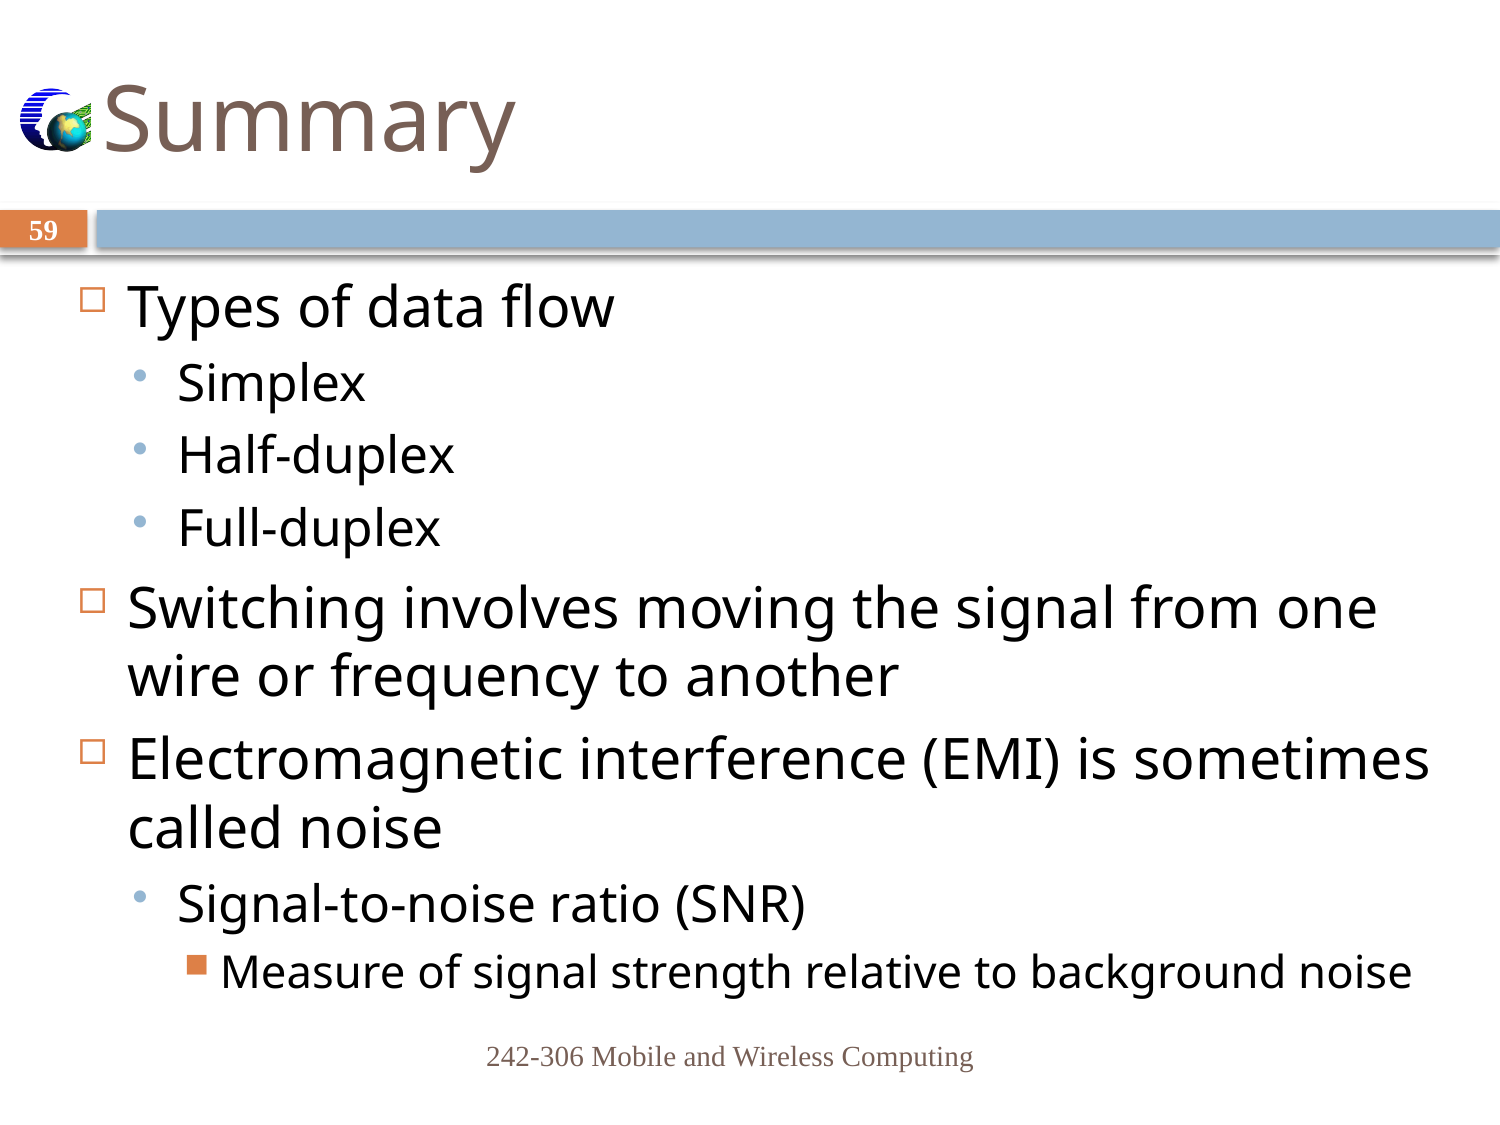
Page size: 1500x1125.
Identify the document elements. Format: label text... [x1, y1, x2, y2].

picture [19, 86, 87, 153]
slide_number 59 [0, 208, 88, 249]
list Types of data flow Simplex Half-duplex Full-duplex Switching involves moving the signal from one wire or frequency to another Electromagnetic interference (EMI) is sometimes called noise Signal-to-noise ratio (SNR) Measure of signal strength relative to background noise [62, 262, 1450, 1013]
footer 242-306 Mobile and Wireless Computing [99, 1024, 990, 1085]
title Summary [87, 52, 1413, 178]
